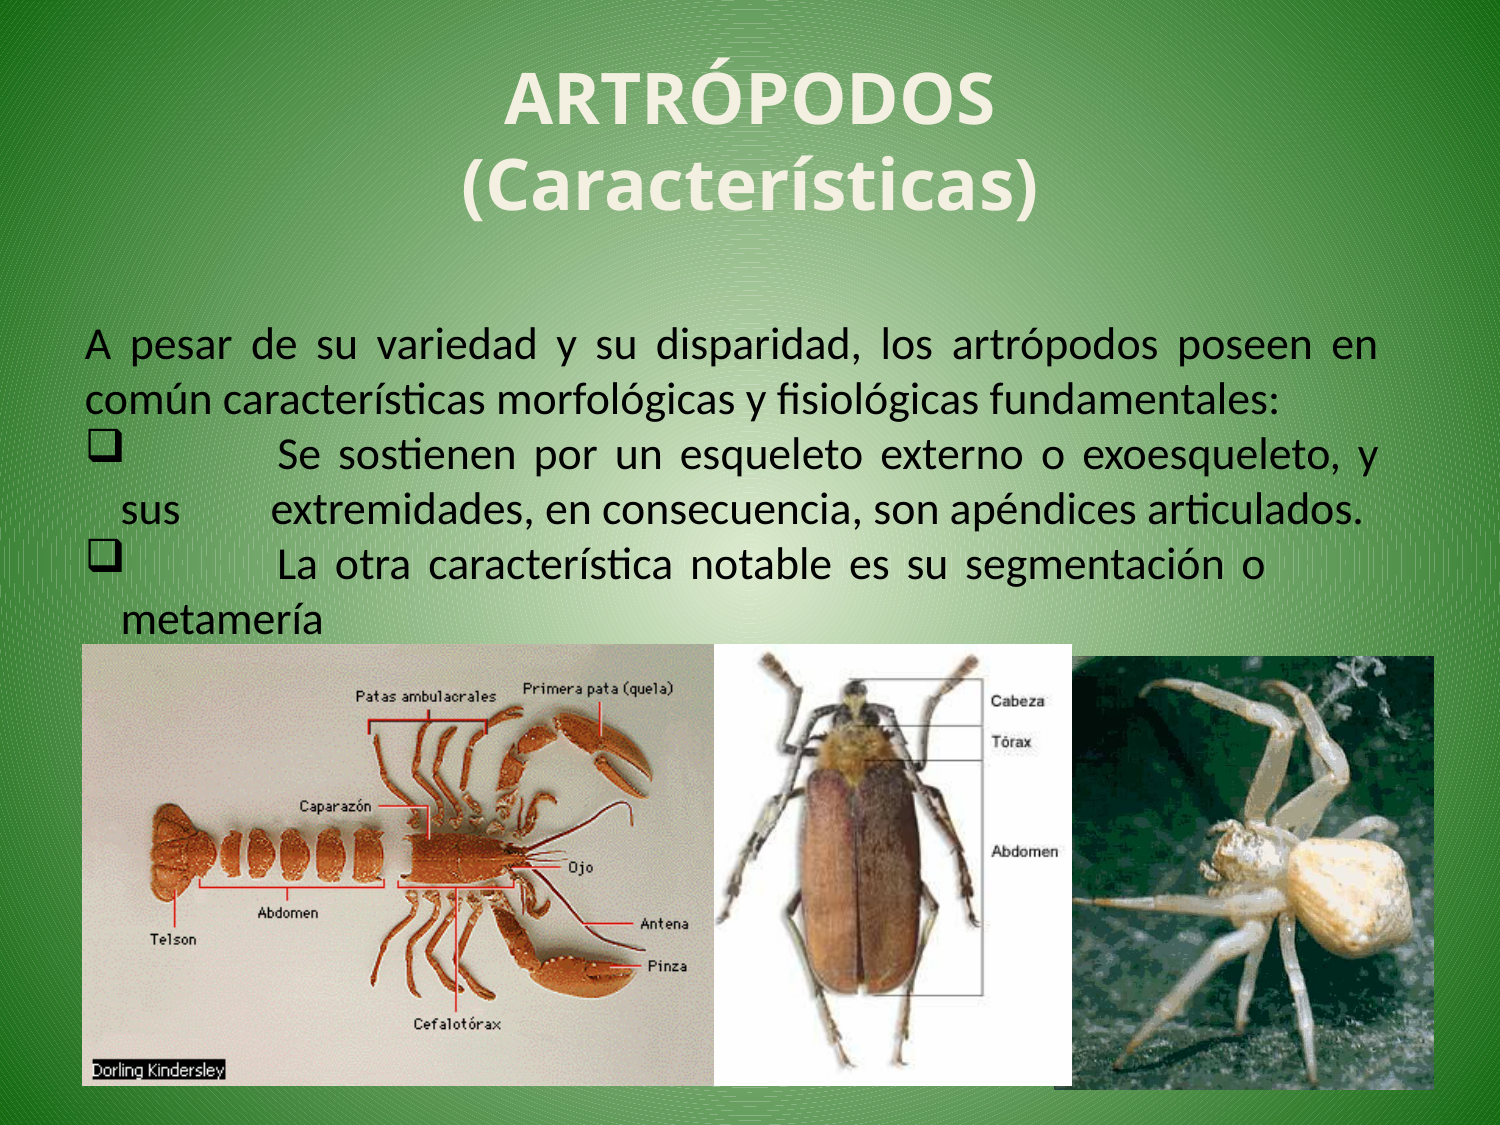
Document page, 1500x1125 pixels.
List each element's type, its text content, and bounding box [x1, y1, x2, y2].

text_box A pesar de su variedad y su disparidad, los artrópodos poseen en común características morfológicas y fisiológicas fundamentales: Se sostienen por un esqueleto externo o exoesqueleto, y sus extremidades, en consecuencia, son apéndices articulados. La otra característica notable es su segmentación o metamería [70, 306, 1395, 652]
picture [81, 644, 1434, 1091]
title ARTRÓPODOS (Características) [74, 44, 1426, 233]
